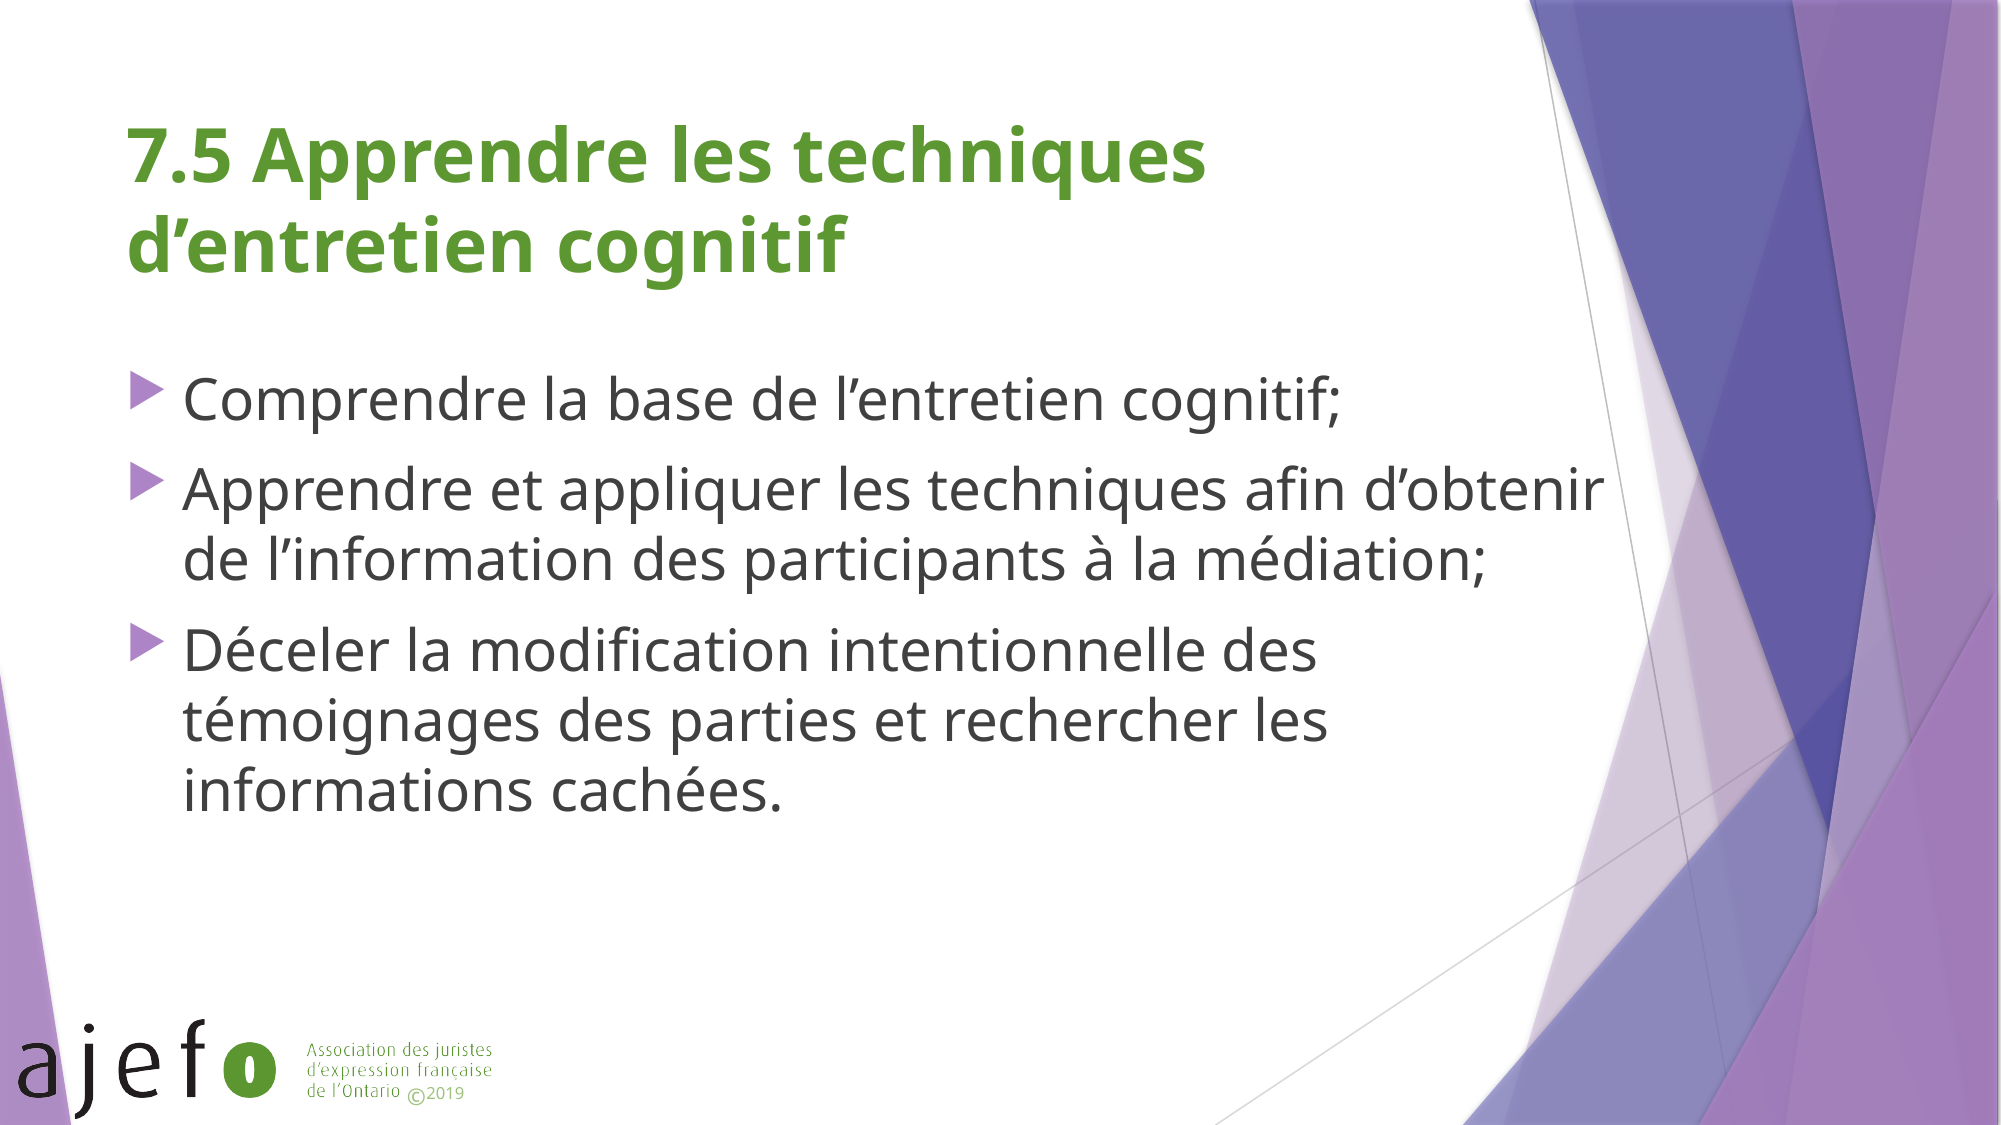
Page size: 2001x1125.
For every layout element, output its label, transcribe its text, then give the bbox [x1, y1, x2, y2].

list Comprendre la base de l’entretien cognitif; Apprendre et appliquer les techniques afin d’obtenir de l’information des participants à la médiation; Déceler la modification intentionnelle des témoignages des parties et rechercher les informations cachées. [111, 354, 1691, 992]
title 7.5 Apprendre les techniques d’entretien cognitif [111, 99, 1522, 317]
picture [16, 1017, 494, 1120]
